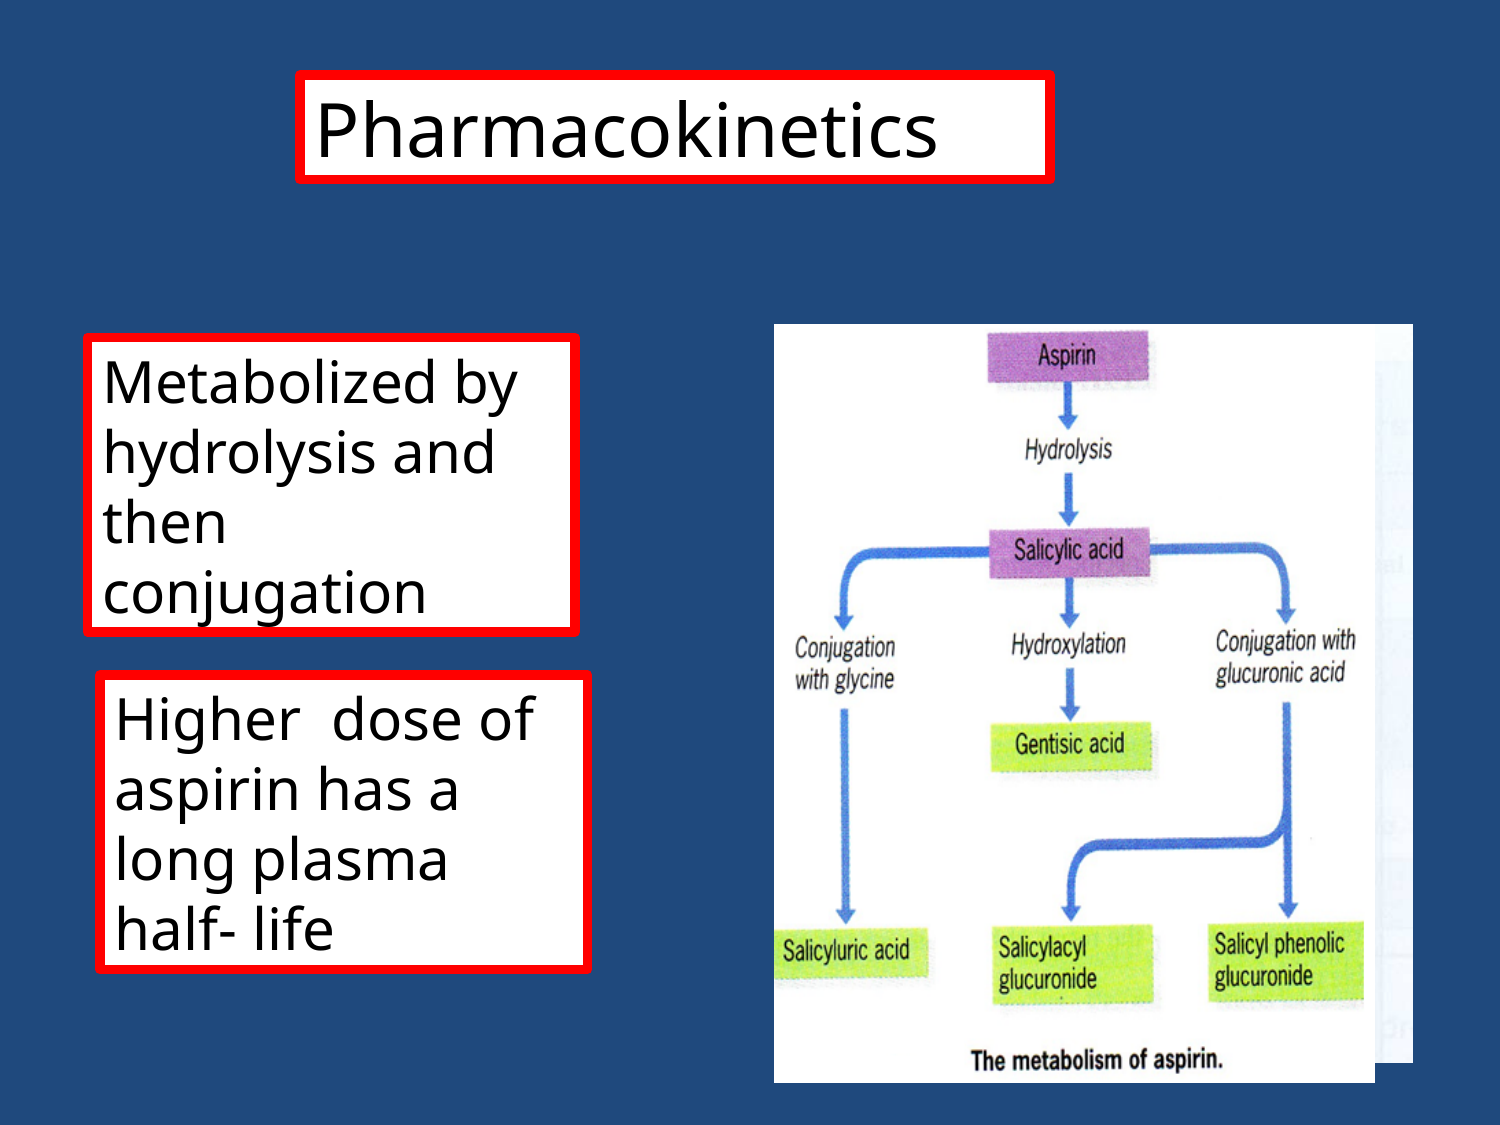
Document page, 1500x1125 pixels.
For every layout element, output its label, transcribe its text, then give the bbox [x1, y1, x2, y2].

text_box Higher dose of aspirin has a long plasma half- life [99, 674, 588, 970]
picture [774, 324, 1413, 1083]
text_box Metabolized by hydrolysis and then conjugation [87, 337, 575, 633]
text_box Pharmacokinetics [299, 74, 1050, 180]
